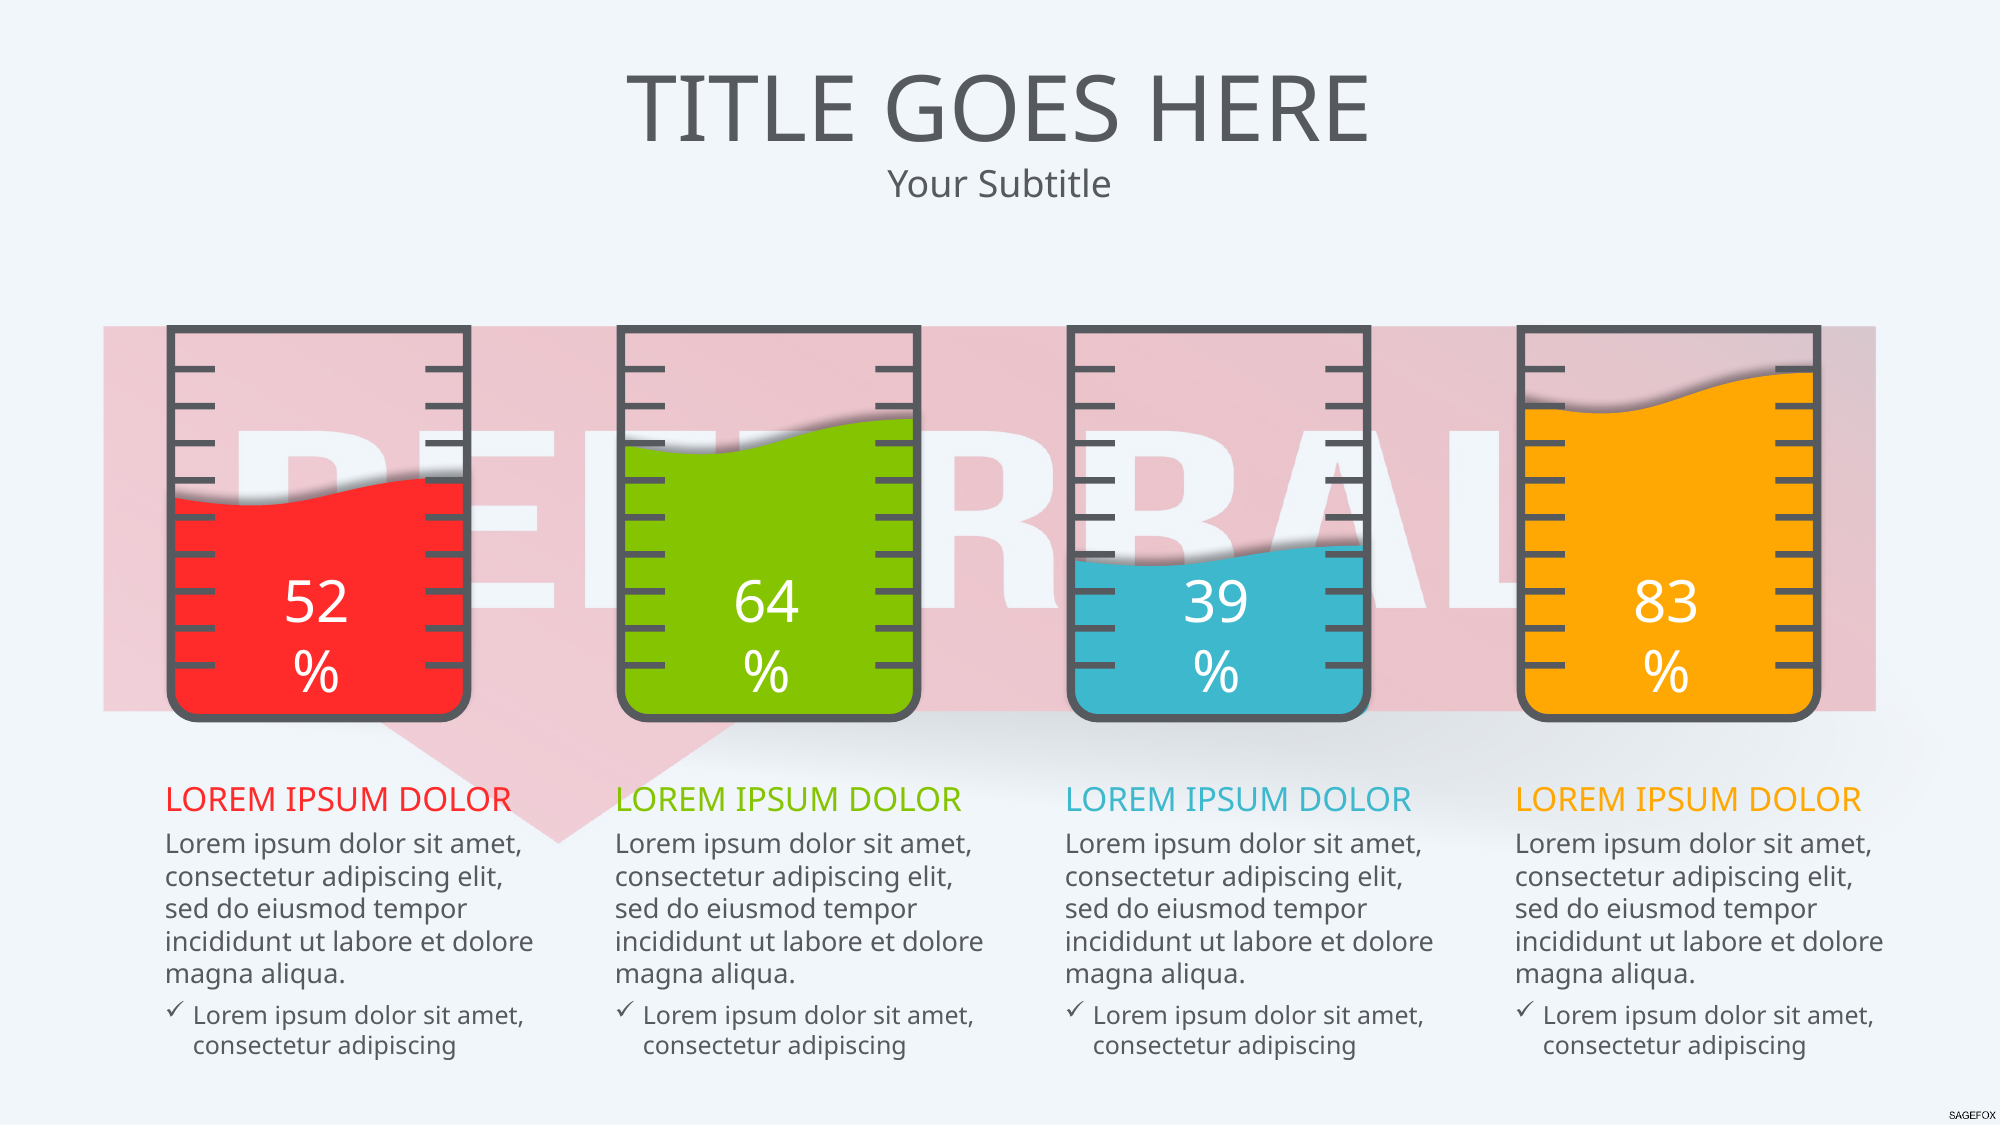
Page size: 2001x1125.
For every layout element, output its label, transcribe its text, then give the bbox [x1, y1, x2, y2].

text_box LOREM IPSUM DOLOR Lorem ipsum dolor sit amet, consectetur adipiscing elit, sed do eiusmod tempor incididunt ut labore et dolore magna aliqua. Lorem ipsum dolor sit amet, consectetur adipiscing [599, 770, 1017, 1067]
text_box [168, 329, 469, 719]
text_box TITLE GOES HERE Your Subtitle [548, 42, 1452, 212]
text_box LOREM IPSUM DOLOR Lorem ipsum dolor sit amet, consectetur adipiscing elit, sed do eiusmod tempor incididunt ut labore et dolore magna aliqua. Lorem ipsum dolor sit amet, consectetur adipiscing [149, 770, 567, 1067]
picture [1925, 0, 2001, 1125]
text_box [1518, 329, 1819, 719]
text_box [1068, 329, 1369, 719]
text_box LOREM IPSUM DOLOR Lorem ipsum dolor sit amet, consectetur adipiscing elit, sed do eiusmod tempor incididunt ut labore et dolore magna aliqua. Lorem ipsum dolor sit amet, consectetur adipiscing [1049, 770, 1467, 1067]
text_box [618, 329, 919, 719]
text_box LOREM IPSUM DOLOR Lorem ipsum dolor sit amet, consectetur adipiscing elit, sed do eiusmod tempor incididunt ut labore et dolore magna aliqua. Lorem ipsum dolor sit amet, consectetur adipiscing [1499, 770, 1917, 1067]
